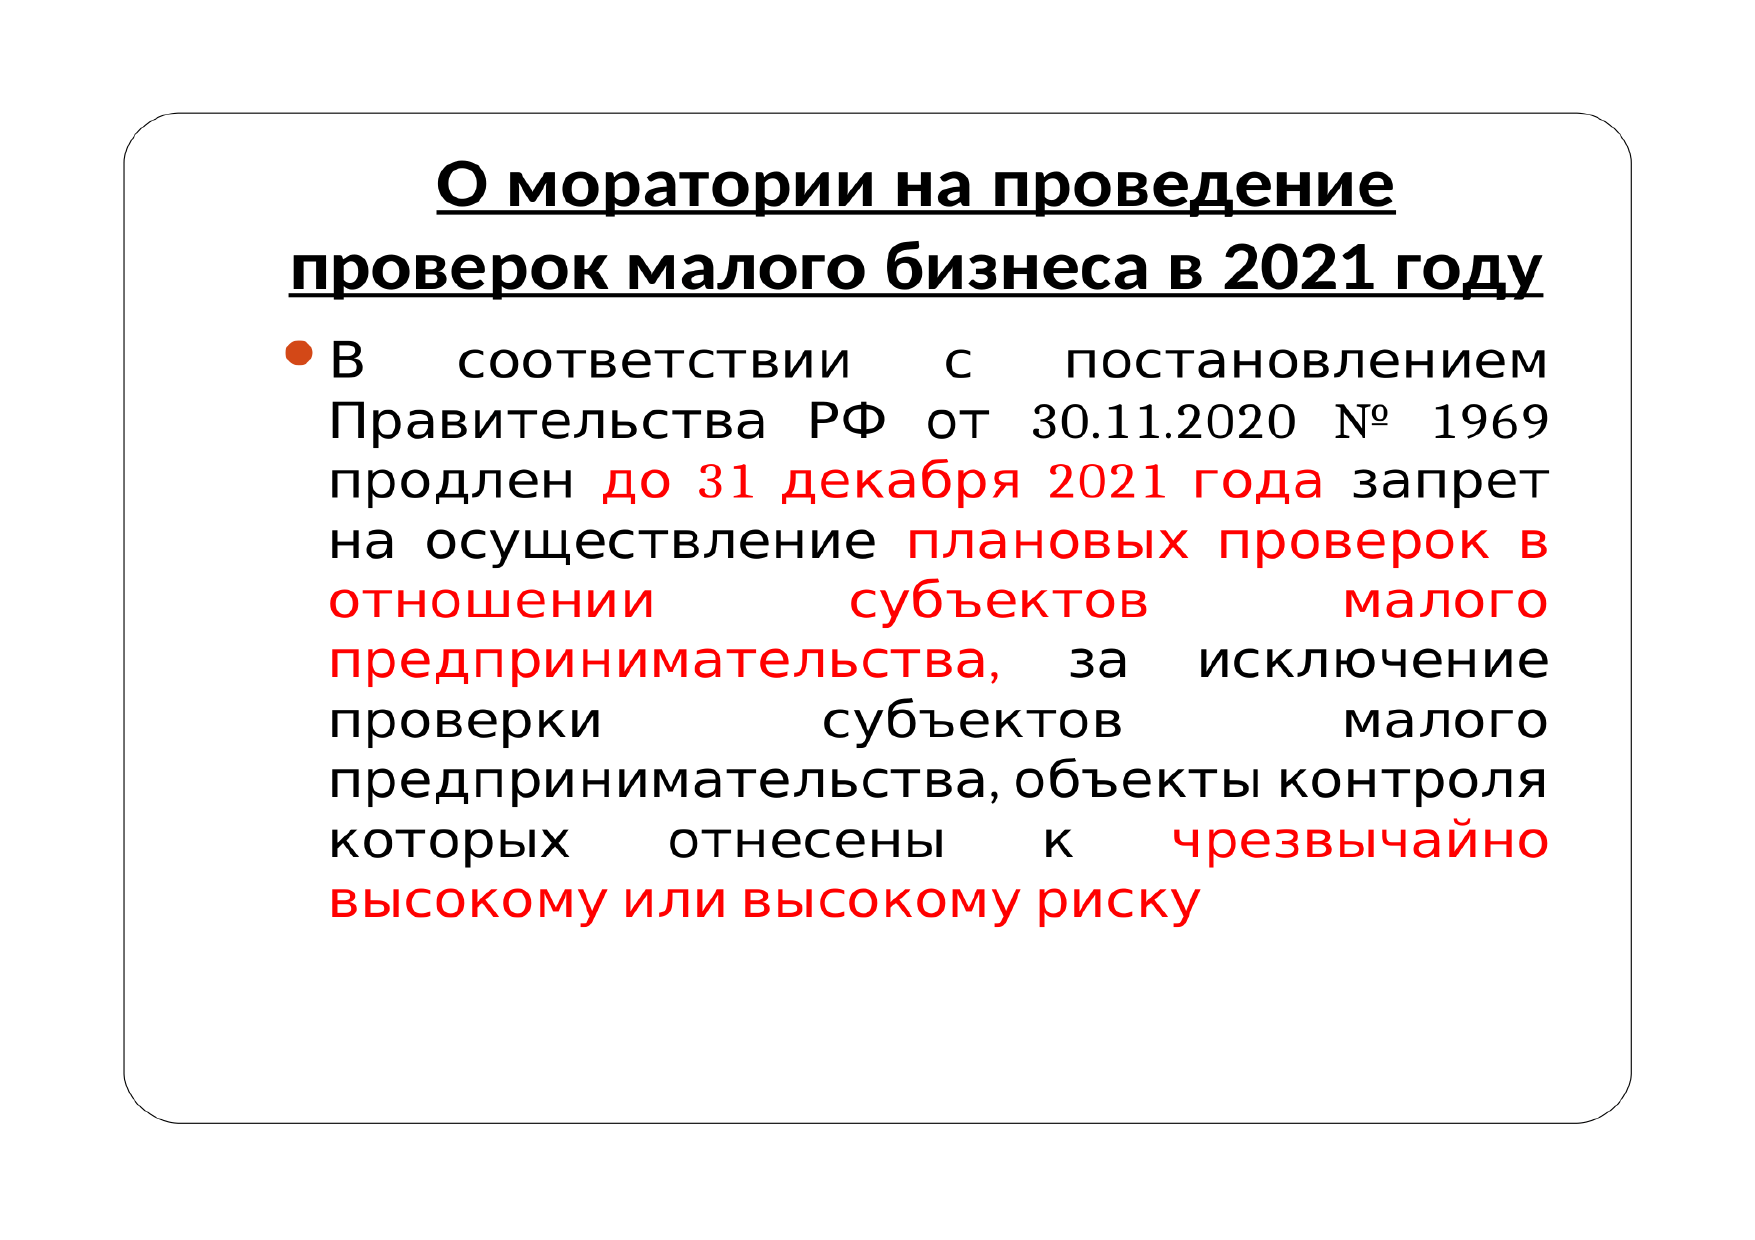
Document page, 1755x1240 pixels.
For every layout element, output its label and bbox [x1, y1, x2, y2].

picture [112, 102, 1642, 1138]
